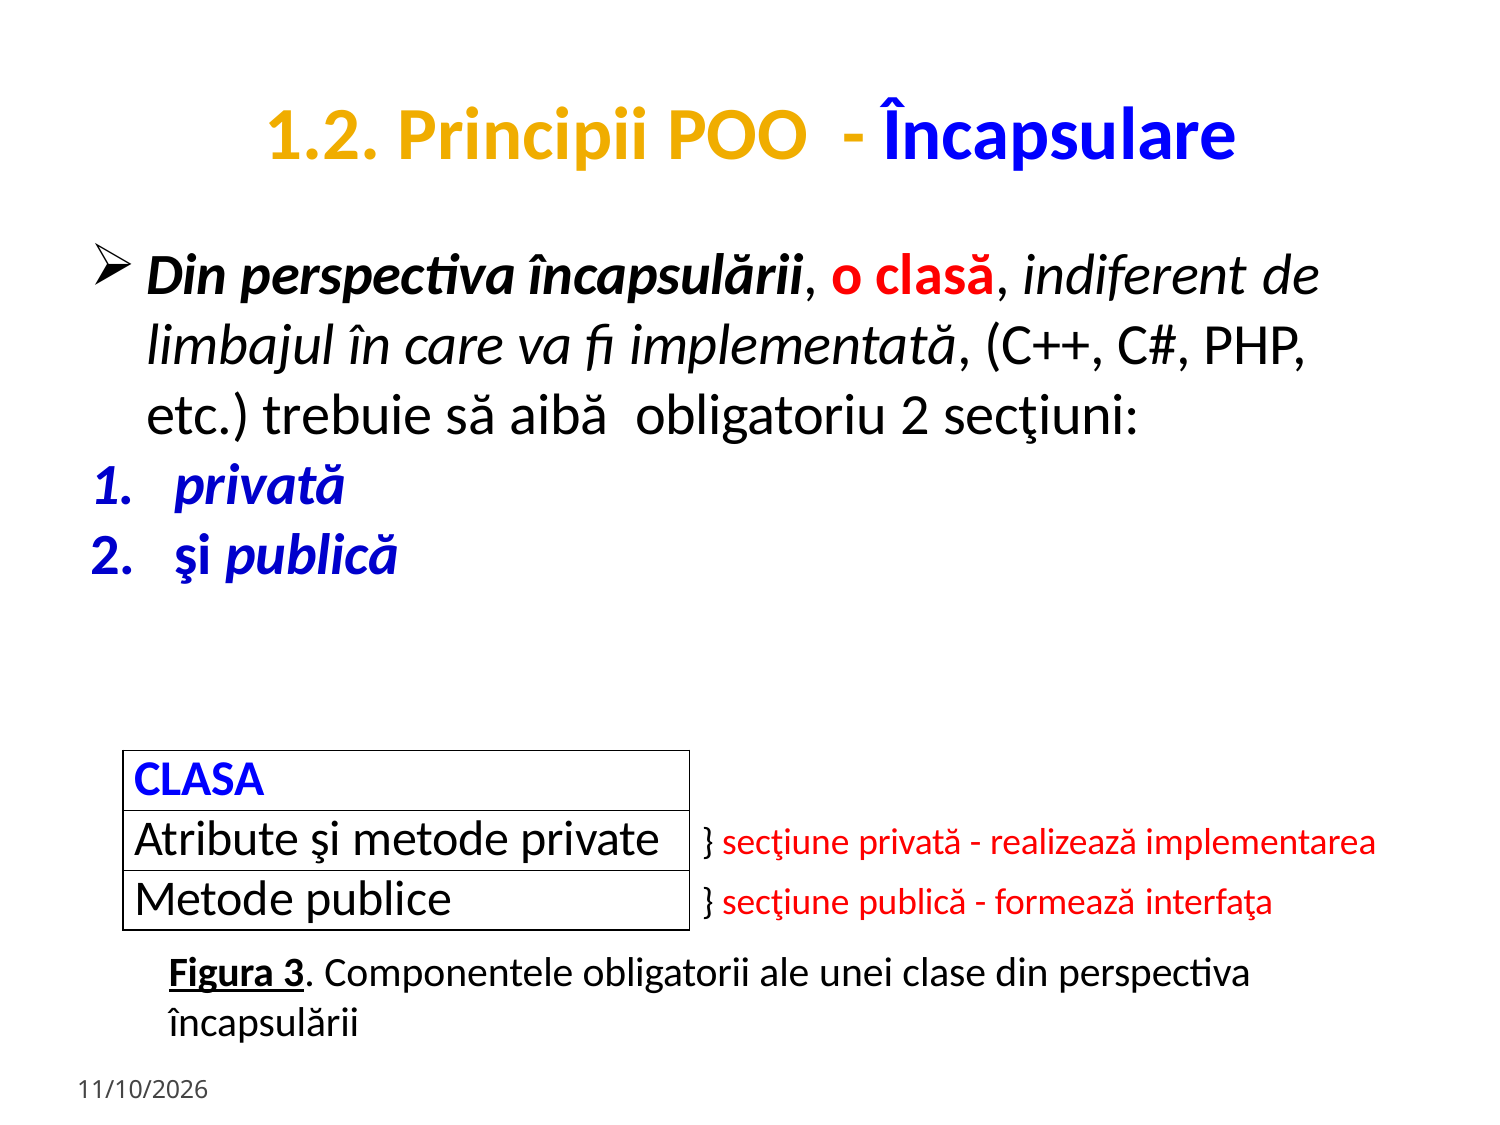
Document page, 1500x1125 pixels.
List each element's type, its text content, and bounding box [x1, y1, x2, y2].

table_header CLASA [124, 751, 689, 810]
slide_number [75, 452, 425, 1108]
table_cell Metode publice [124, 871, 166, 929]
title 1.2. Principii POO - Încapsulare [75, 33, 1425, 224]
text_box Din perspectiva încapsulării, o clasă, indiferent de limbajul în care va fi implementată, (C++, C#, PHP, etc.) trebuie să aibă obligatoriu 2 secţiuni: privată şi publică [87, 234, 1342, 587]
text_box } secţiune privată - realizează implementarea } secţiune publică - formează interfaţa Figura 3. Componentele obligatorii ale unei clase din perspectiva încapsulării [166, 799, 1387, 1045]
table_cell Atribute şi metode private [124, 811, 166, 870]
